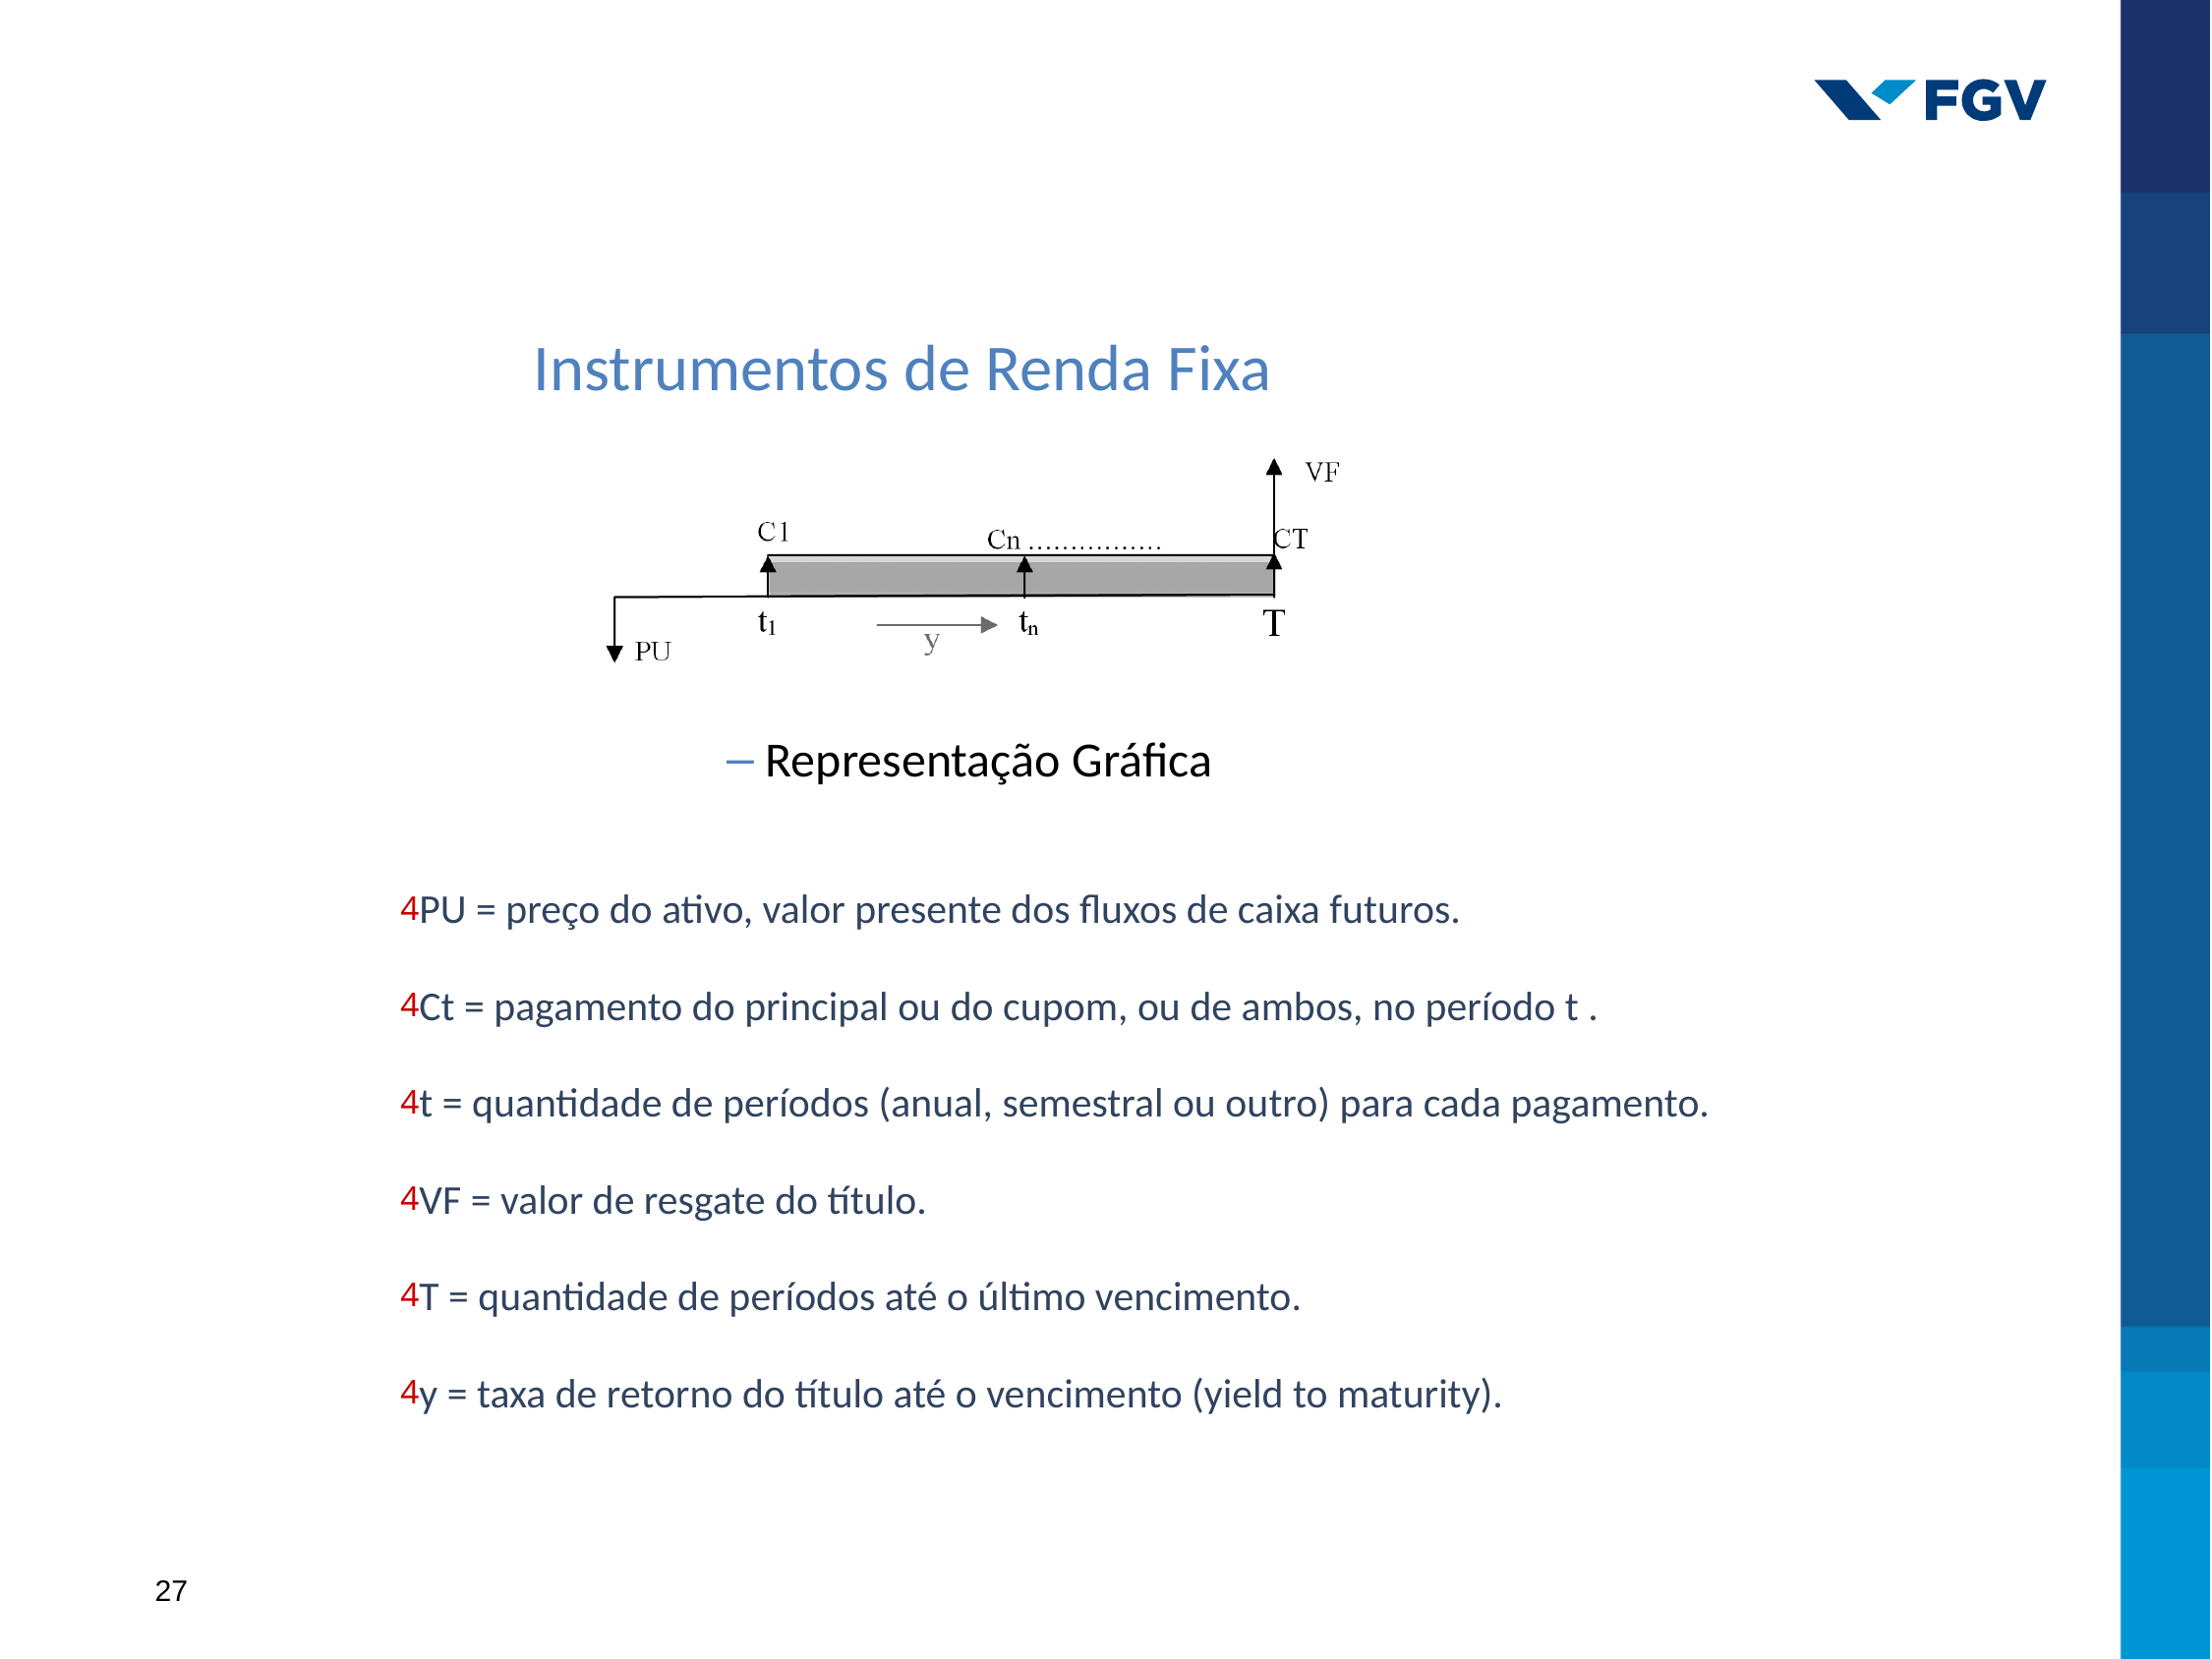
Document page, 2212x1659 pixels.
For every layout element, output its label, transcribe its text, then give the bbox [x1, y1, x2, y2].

list Representação Gráfica [560, 719, 1379, 821]
text_box PU = preço do ativo, valor presente dos fluxos de caixa futuros. Ct = pagamento do principal ou do cupom, ou de ambos, no período t . t = quantidade de períodos (anual, semestral ou outro) para cada pagamento. VF = valor de resgate do título. T = quantidade de períodos até o último vencimento. y = taxa de retorno do título até o vencimento (yield to maturity). [385, 875, 1827, 1423]
picture [2, 0, 2210, 1659]
text_box Instrumentos de Renda Fixa [123, 317, 1683, 419]
